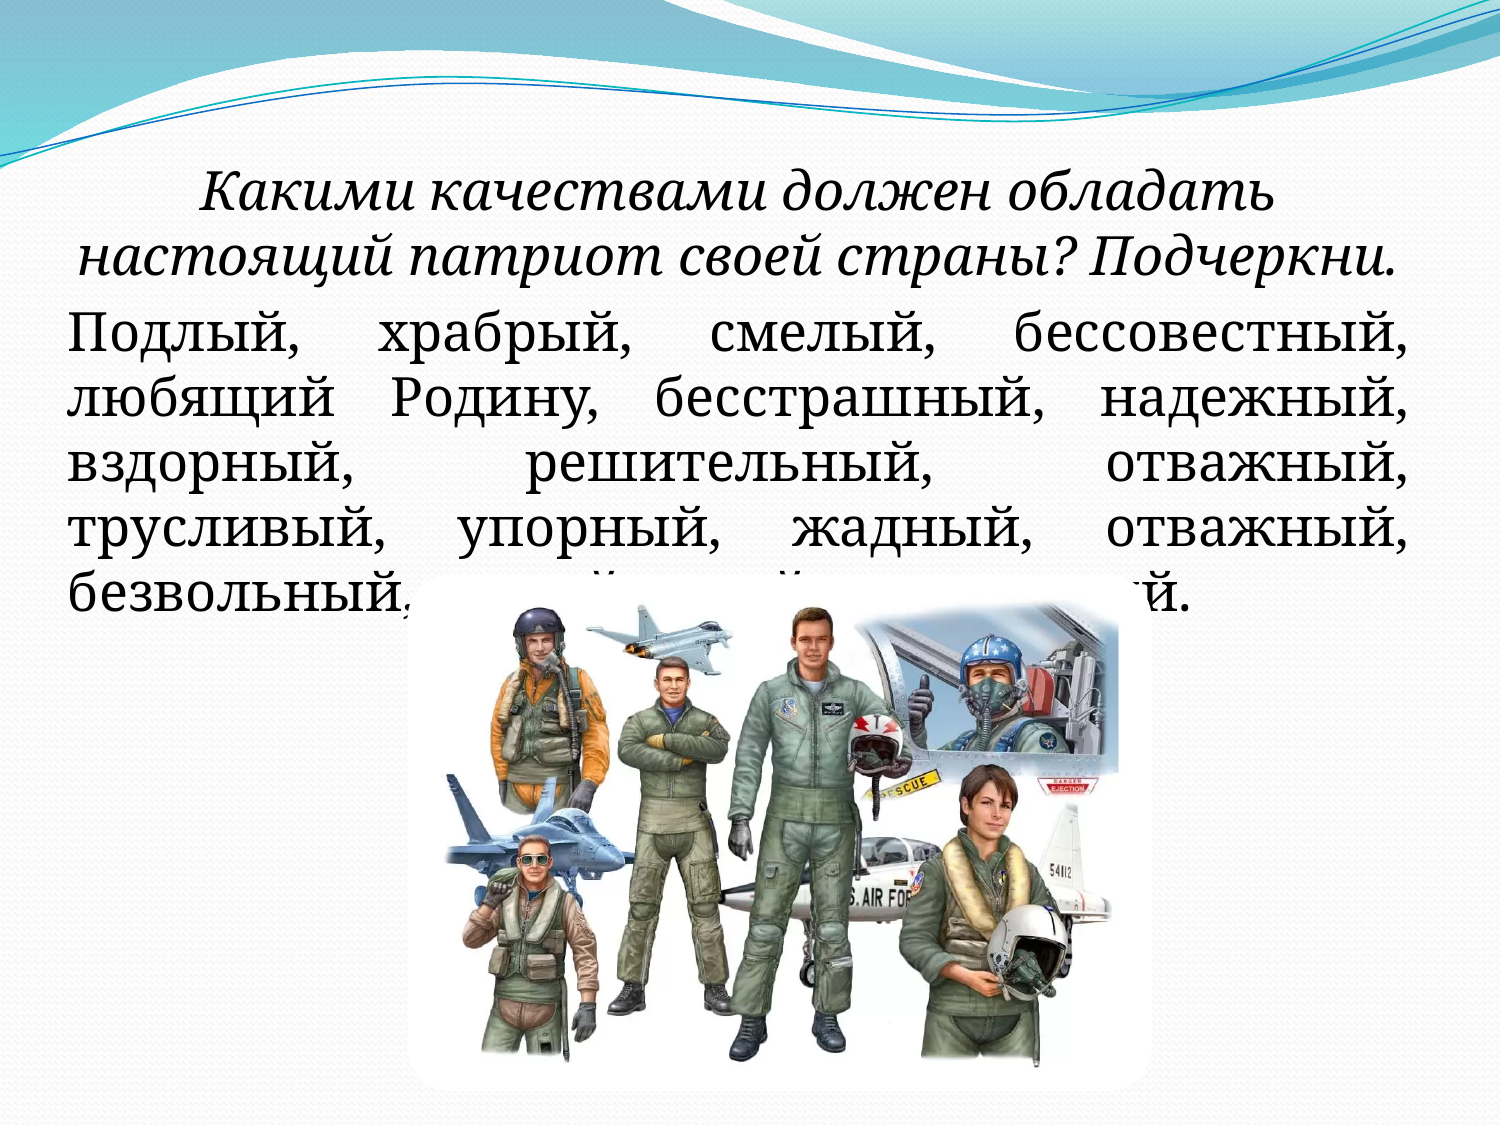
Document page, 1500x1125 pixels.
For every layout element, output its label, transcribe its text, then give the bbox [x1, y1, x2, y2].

list Какими качествами должен обладать настоящий патриот своей страны? Подчеркни. Подлый, храбрый, смелый, бессовестный, любящий Родину, бесстрашный, надежный, вздорный, решительный, отважный, трусливый, упорный, жадный, отважный, безвольный, настойчивый, терпеливый. [53, 149, 1425, 1037]
picture [407, 574, 1153, 1092]
